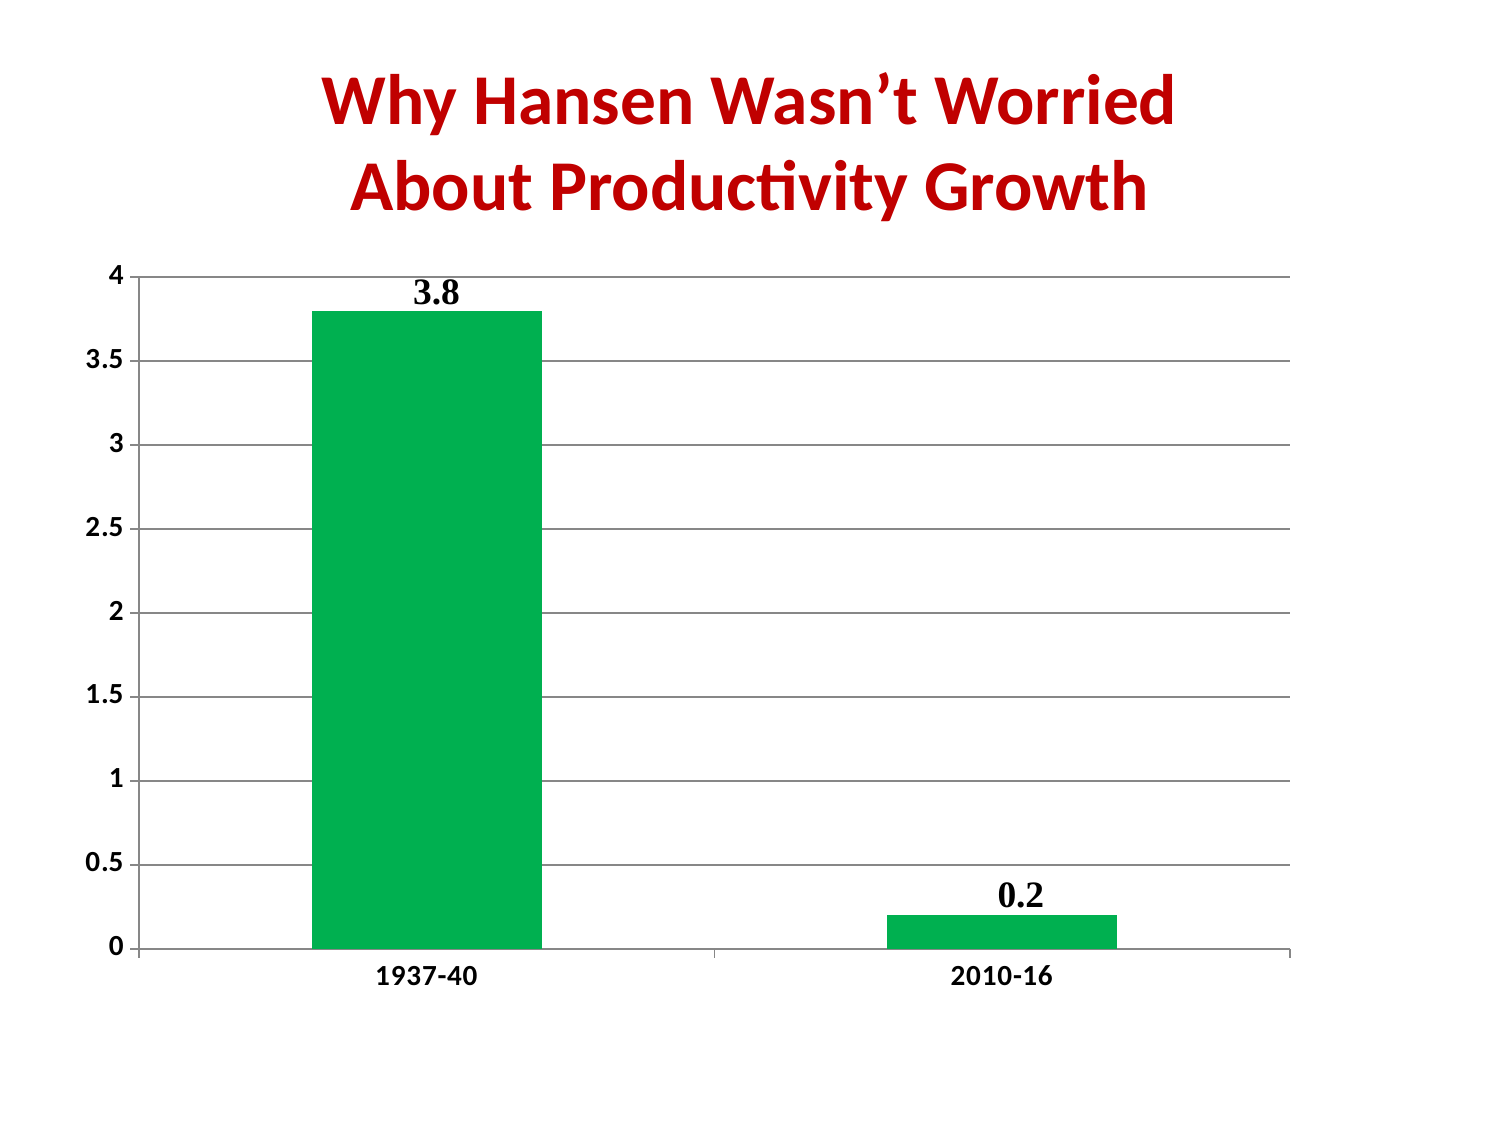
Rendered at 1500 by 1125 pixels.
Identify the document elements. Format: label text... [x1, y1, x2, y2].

chart [74, 262, 1426, 1006]
title Why Hansen Wasn’t Worried About Productivity Growth [75, 45, 1425, 233]
